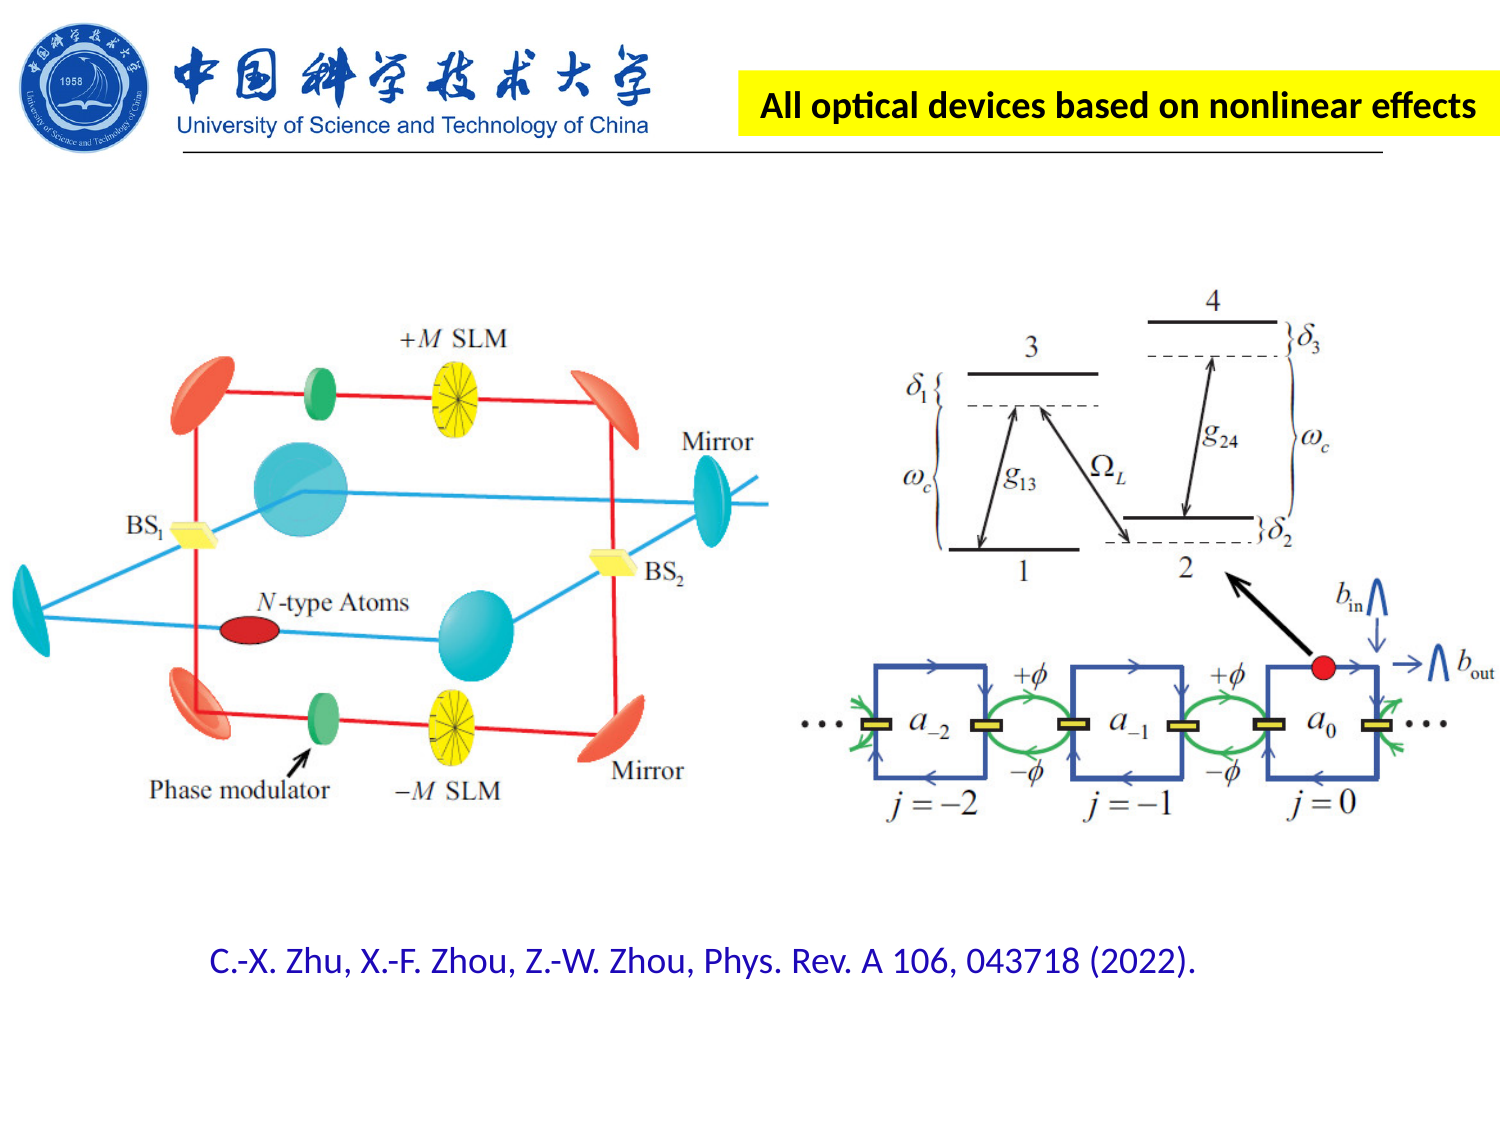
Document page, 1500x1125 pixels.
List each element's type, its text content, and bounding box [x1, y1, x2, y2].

picture [0, 0, 675, 169]
picture [796, 278, 1500, 838]
picture [0, 314, 770, 823]
text_box C.-X. Zhu, X.-F. Zhou, Z.-W. Zhou, Phys. Rev. A 106, 043718 (2022). [194, 928, 1435, 989]
title All optical devices based on nonlinear effects [738, 70, 1500, 136]
